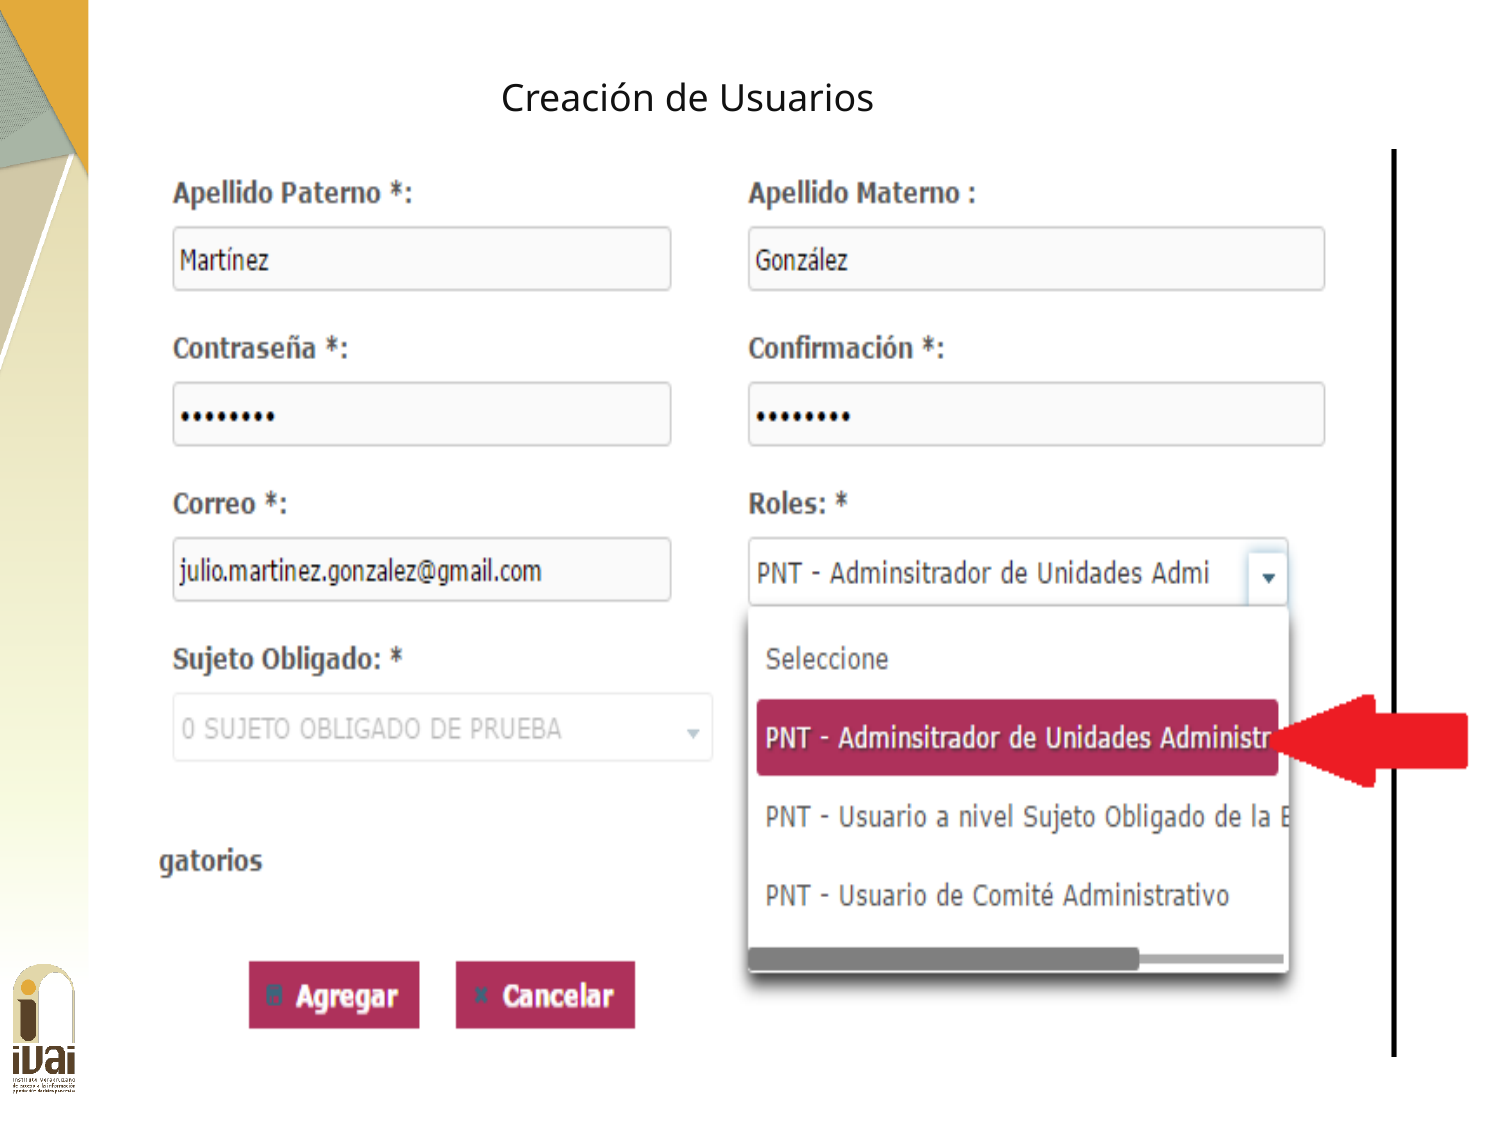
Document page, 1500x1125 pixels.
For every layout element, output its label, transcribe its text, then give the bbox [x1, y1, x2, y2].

picture [0, 0, 89, 1094]
picture [159, 148, 1477, 1058]
text_box Creación de Usuarios [486, 66, 890, 127]
